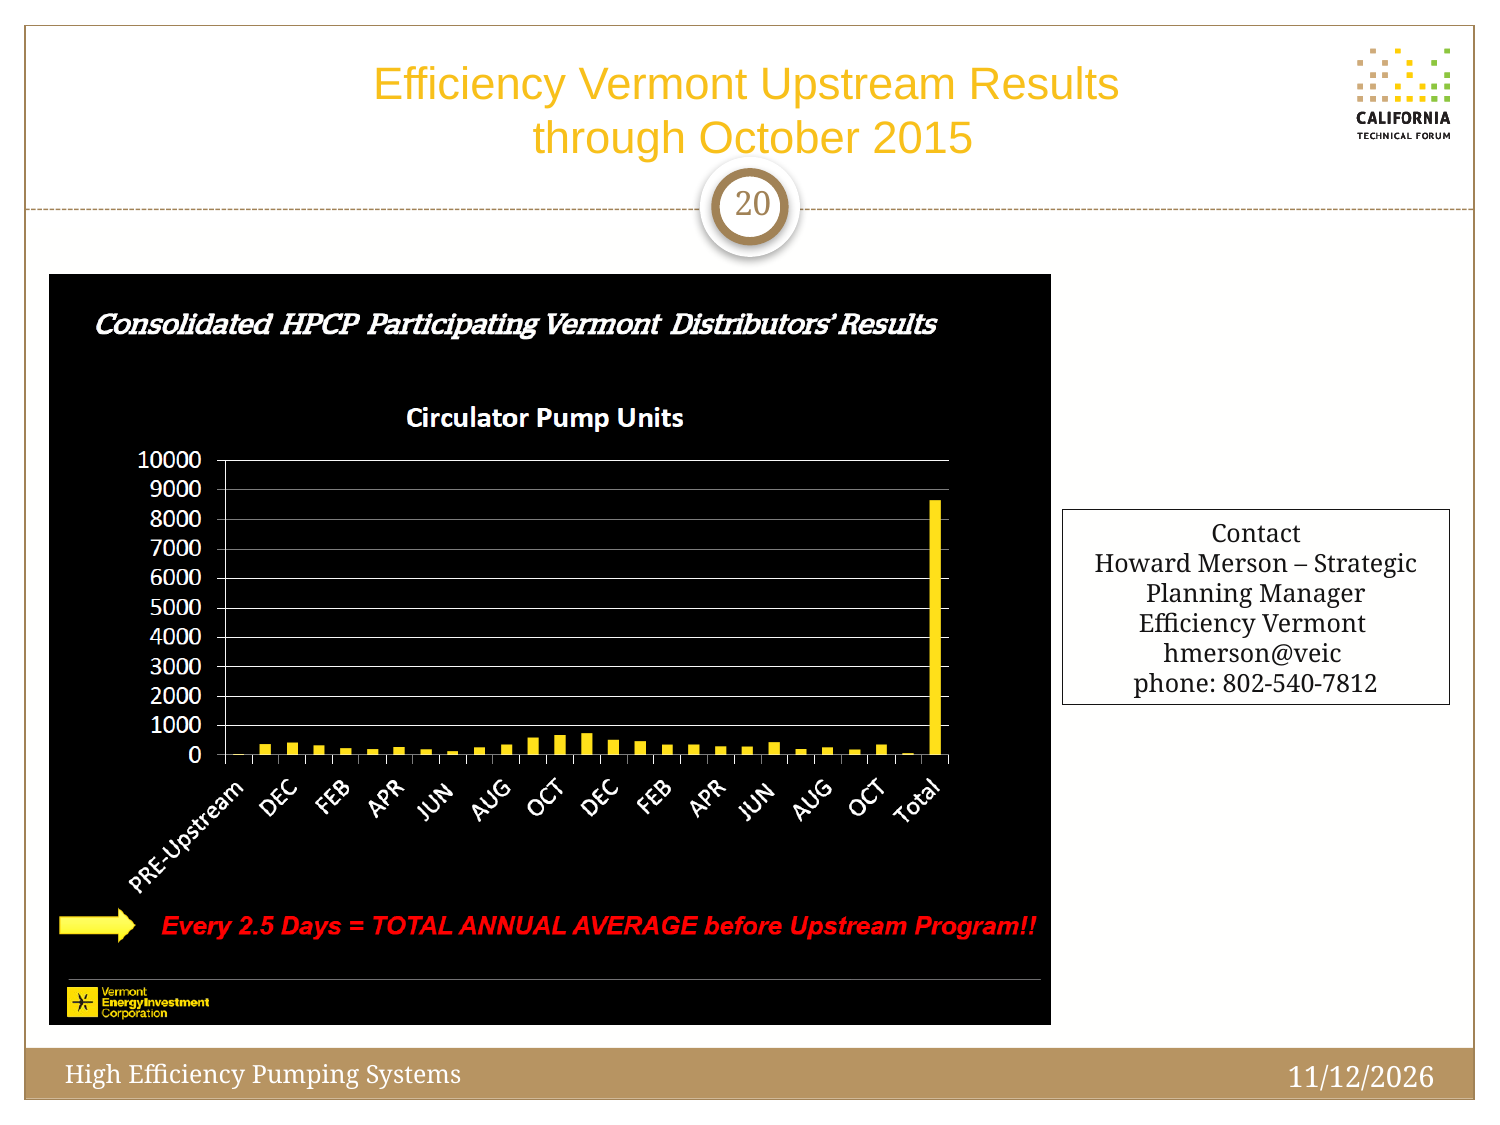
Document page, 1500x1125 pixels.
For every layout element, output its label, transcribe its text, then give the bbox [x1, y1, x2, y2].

picture [1299, 24, 1500, 163]
title Efficiency Vermont Upstream Results through October 2015 [52, 45, 1453, 171]
footer High Efficiency Pumping Systems [50, 1051, 638, 1112]
slide_number 20 [715, 168, 791, 241]
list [49, 274, 1052, 1026]
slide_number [950, 1050, 1450, 1111]
text_box Contact Howard Merson – Strategic Planning Manager Efficiency Vermont hmerson@veic phone: 802-540-7812 [1062, 509, 1450, 705]
